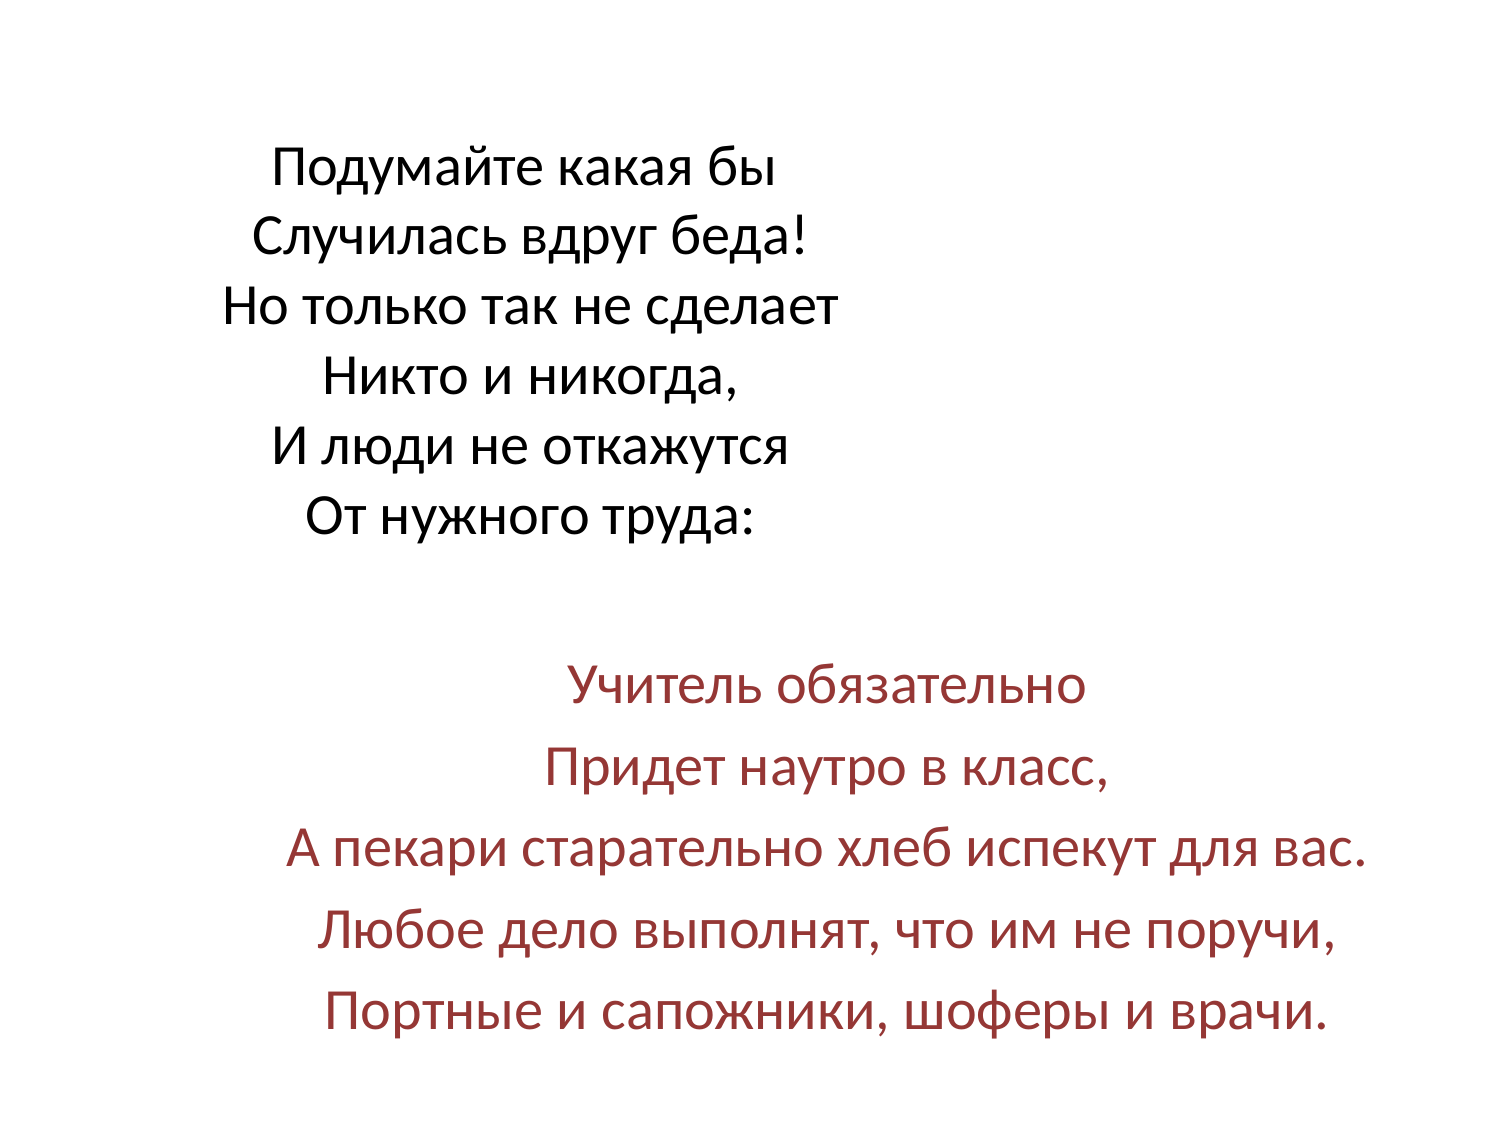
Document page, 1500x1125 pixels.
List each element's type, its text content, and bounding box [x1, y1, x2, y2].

title Подумайте какая бы Случилась вдруг беда! Но только так не сделает Никто и никогда, И люди не откажутся От нужного труда: [112, 82, 950, 591]
subtitle Учитель обязательно Придет наутро в класс, А пекари старательно хлеб испекут для вас. Любое дело выполнят, что им не поручи, Портные и сапожники, шоферы и врачи. [225, 637, 1430, 925]
